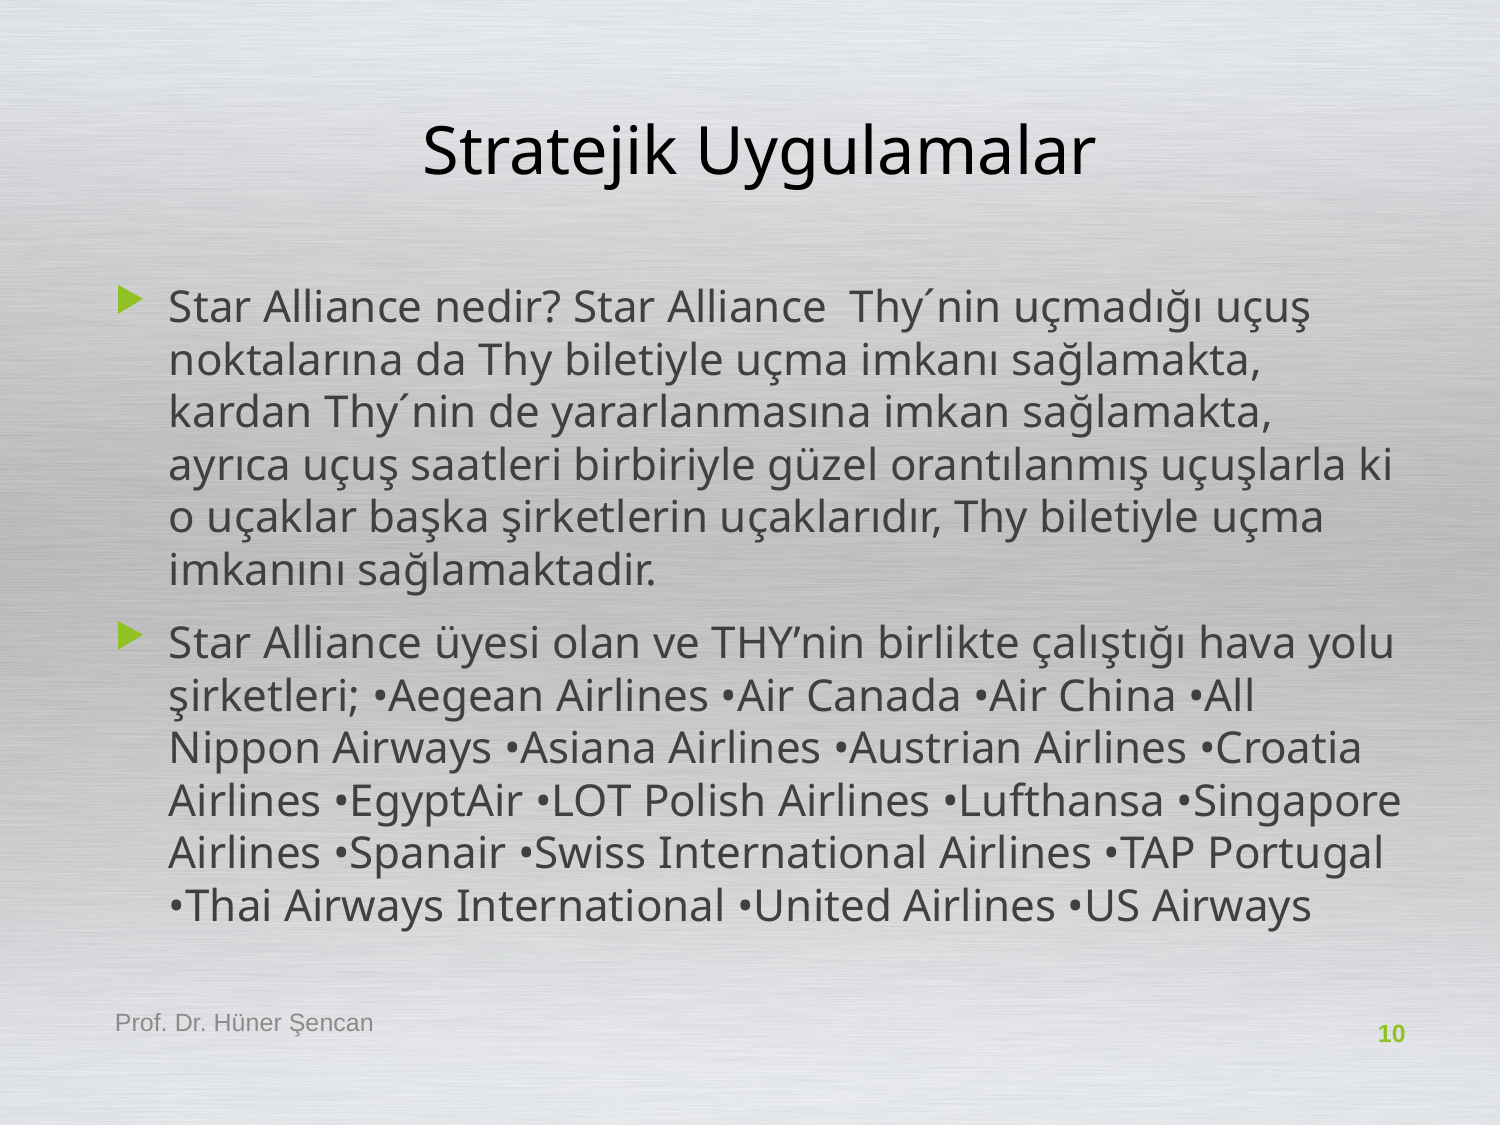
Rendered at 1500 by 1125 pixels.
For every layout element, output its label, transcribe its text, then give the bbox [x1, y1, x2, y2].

footer Prof. Dr. Hüner Şencan [99, 991, 859, 1051]
list Star Alliance nedir? Star Alliance Thy´nin uçmadığı uçuş noktalarına da Thy biletiyle uçma imkanı sağlamakta, kardan Thy´nin de yararlanmasına imkan sağlamakta, ayrıca uçuş saatleri birbiriyle güzel orantılanmış uçuşlarla ki o uçaklar başka şirketlerin uçaklarıdır, Thy biletiyle uçma imkanını sağlamaktadir. Star Alliance üyesi olan ve THY’nin birlikte çalıştığı hava yolu şirketleri; •Aegean Airlines •Air Canada •Air China •All Nippon Airways •Asiana Airlines •Austrian Airlines •Croatia Airlines •EgyptAir •LOT Polish Airlines •Lufthansa •Singapore Airlines •Spanair •Swiss International Airlines •TAP Portugal •Thai Airways International •United Airlines •US Airways [99, 270, 1421, 991]
title Stratejik Uygulamalar [99, 99, 1421, 248]
slide_number 10 [1336, 1002, 1421, 1062]
